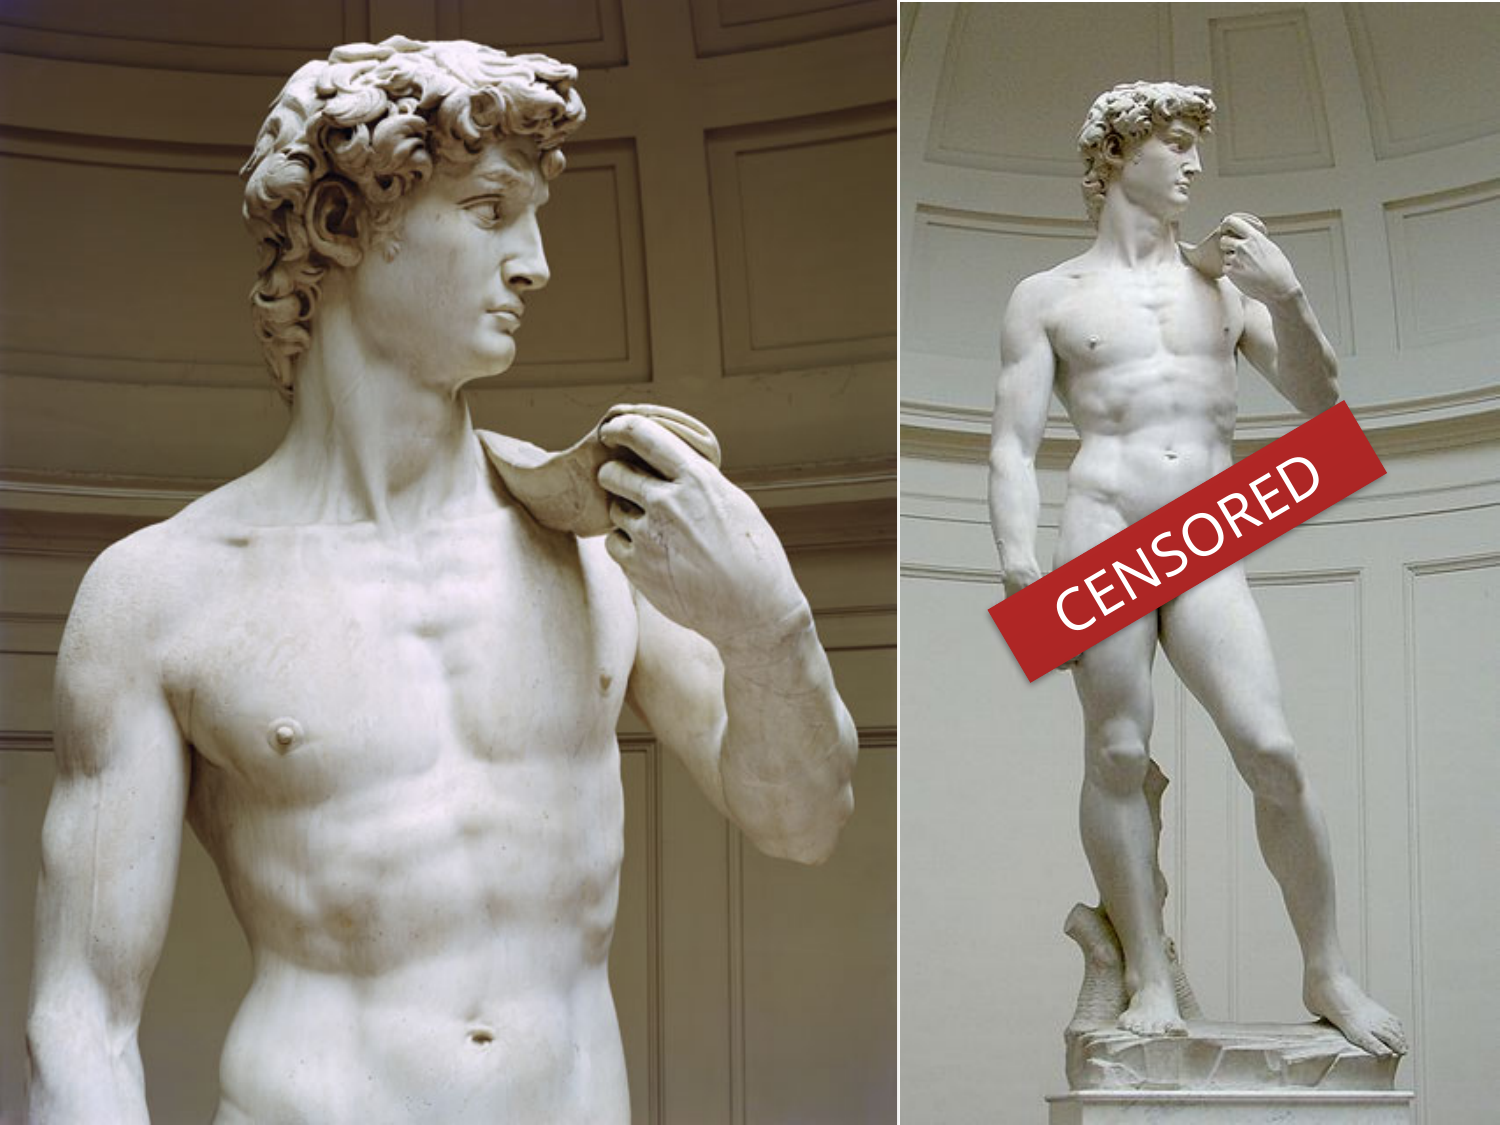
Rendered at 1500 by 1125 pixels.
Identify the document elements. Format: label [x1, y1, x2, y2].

picture [0, 0, 897, 1125]
text_box [899, 2, 1500, 1125]
